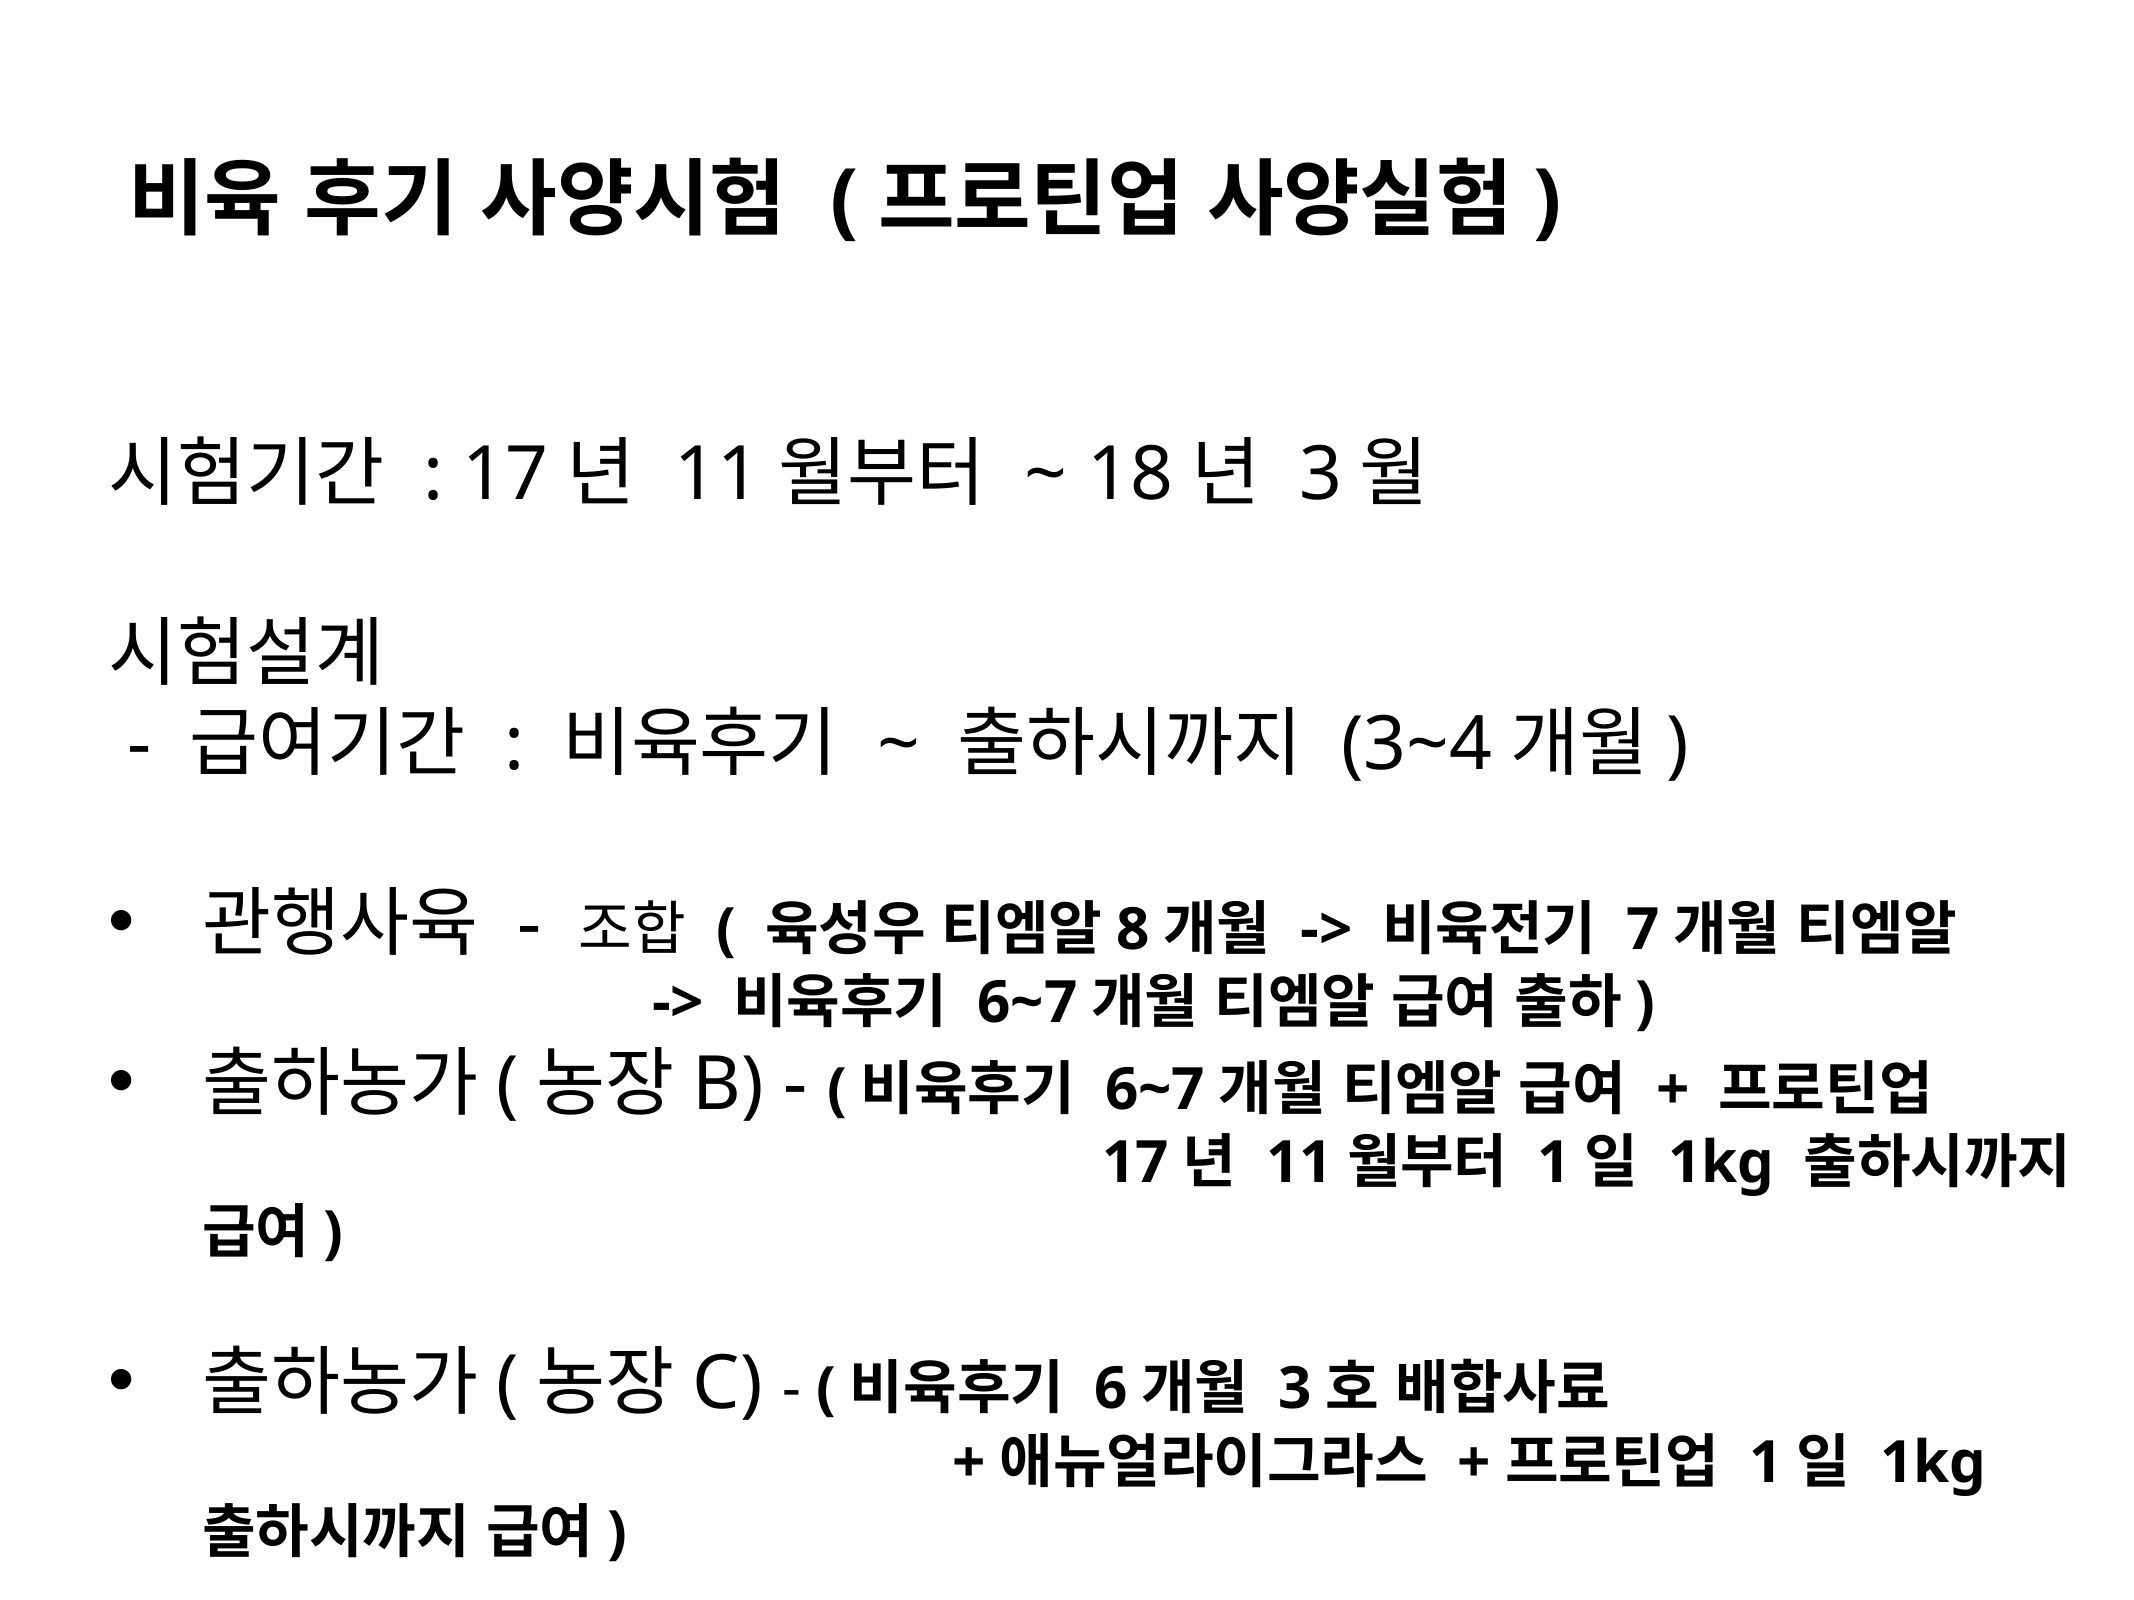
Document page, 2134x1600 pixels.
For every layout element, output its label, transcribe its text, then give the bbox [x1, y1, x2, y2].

text_box 비육 후기 사양시험 (프로틴업 사양실험) [119, 136, 1571, 254]
text_box 시험기간 : 17년 11월부터 ~ 18년 3월 시험설계 - 급여기간 : 비육후기 ~ 출하시까지 (3~4개월) 관행사육 - 조합 ( 육성우 티엠알8개월 -> 비육전기 7개월 티엠알 -> 비육후기 6~7개월 티엠알 급여 출하) 출하농가(농장B) - (비육후기 6~7개월 티엠알 급여 + 프로틴업 17년 11월부터 1일 1kg 출하시까지 급여) 출하농가(농장C) - (비육후기 6개월 3호 배합사료 +애뉴얼라이그라스 +프로틴업 1일 1kg 출하시까지 급여) [93, 416, 2097, 1572]
